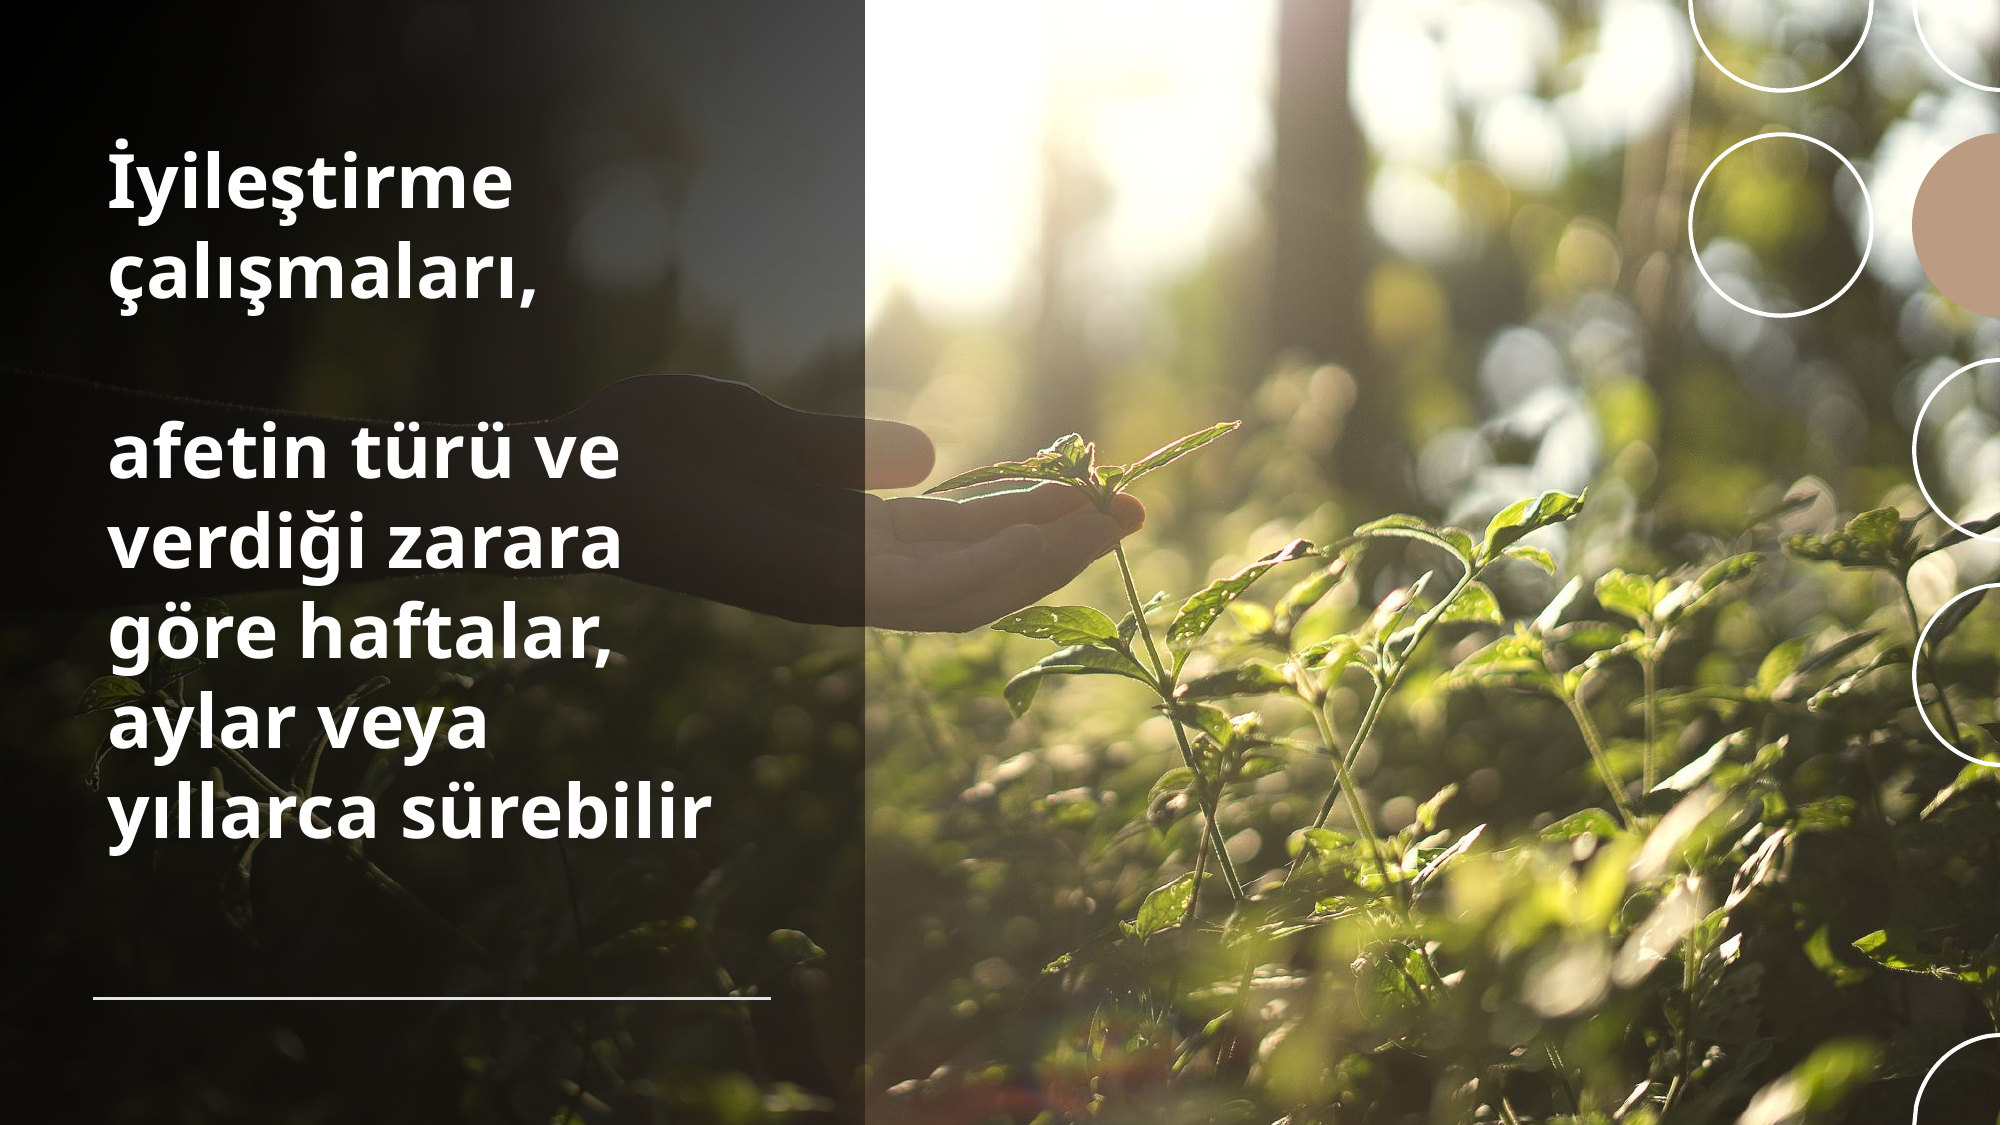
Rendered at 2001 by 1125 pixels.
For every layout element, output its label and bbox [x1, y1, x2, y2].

picture [0, 0, 1688, 1125]
text_box [1688, 0, 2000, 1125]
